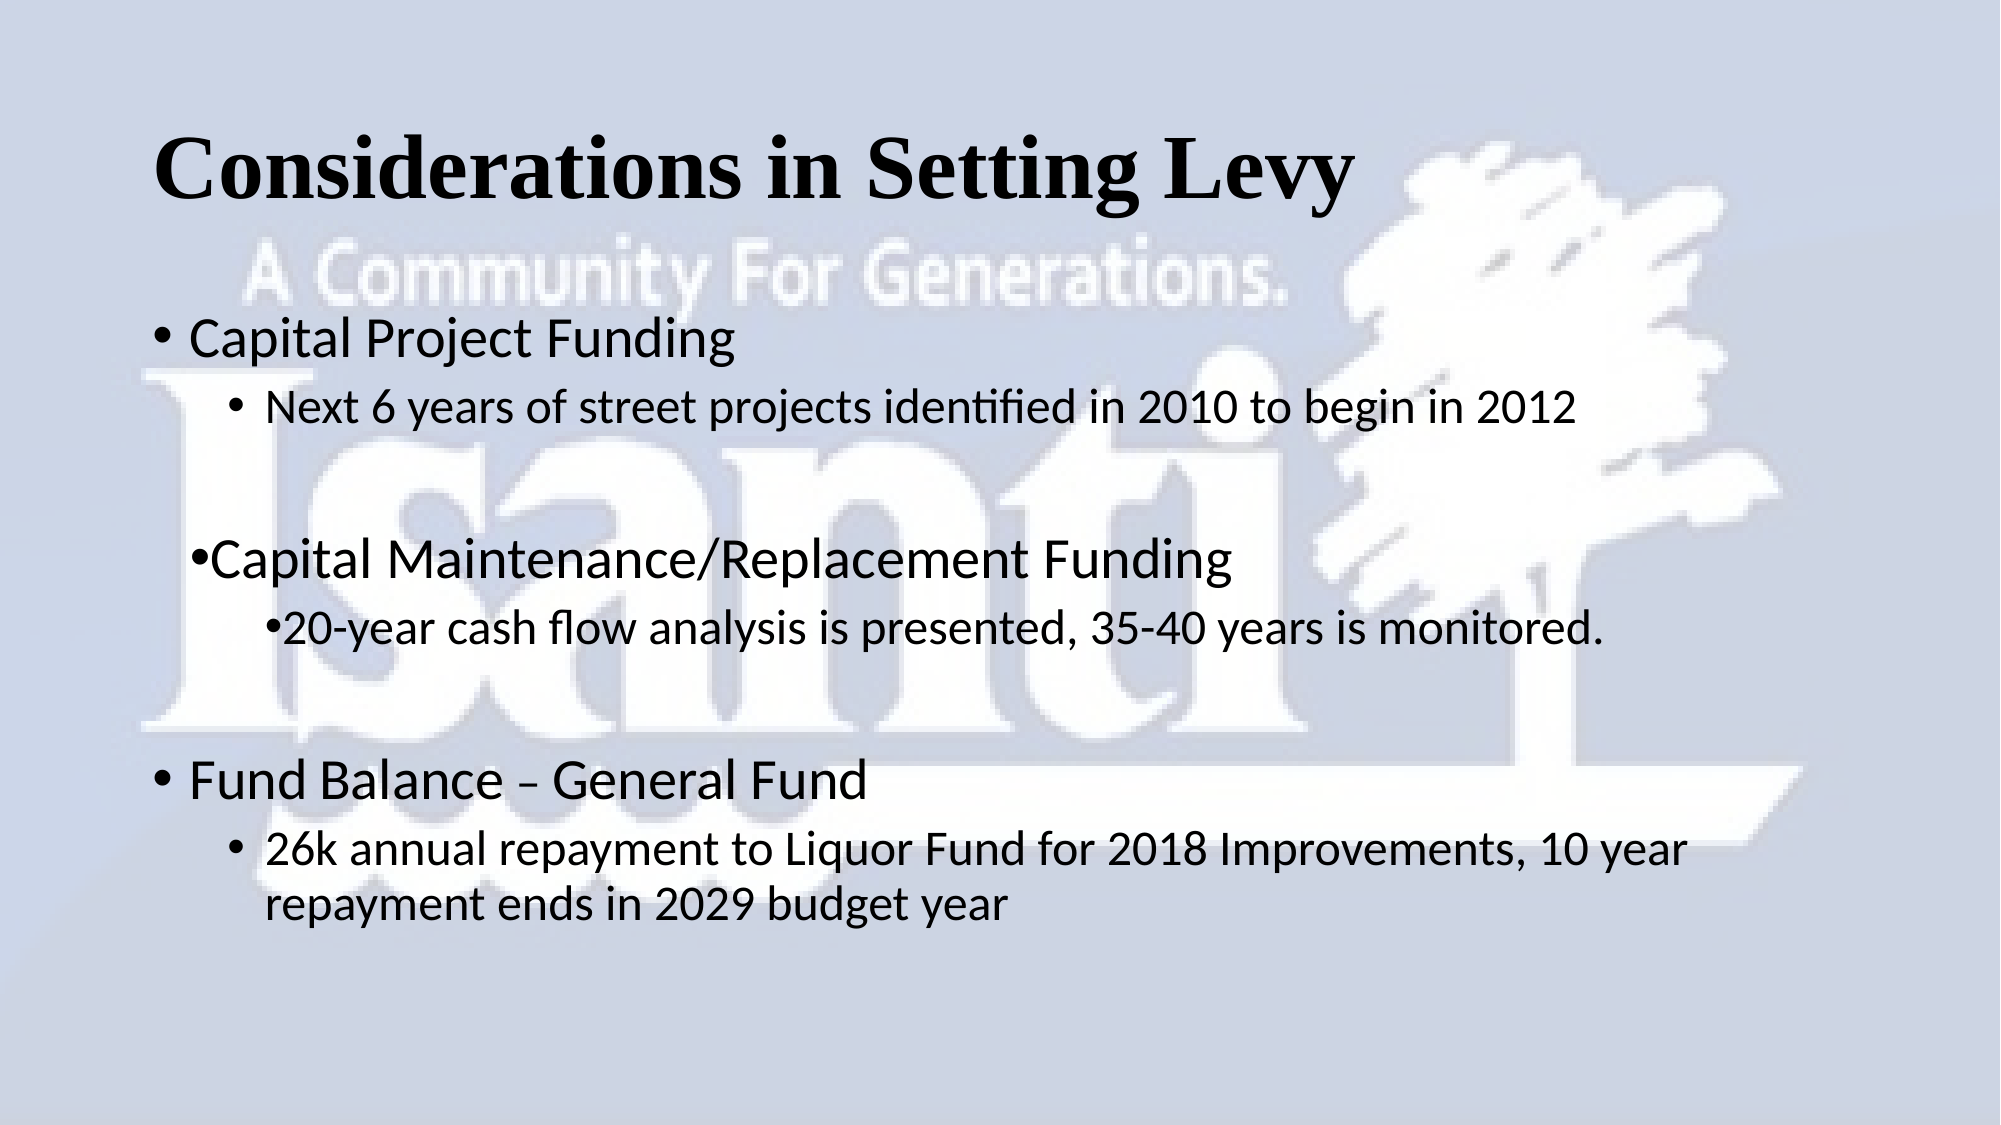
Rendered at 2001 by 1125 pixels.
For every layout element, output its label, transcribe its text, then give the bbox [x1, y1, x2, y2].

list Capital Project Funding Next 6 years of street projects identified in 2010 to begin in 2012 Capital Maintenance/Replacement Funding 20-year cash flow analysis is presented, 35-40 years is monitored. Fund Balance – General Fund 26k annual repayment to Liquor Fund for 2018 Improvements, 10 year repayment ends in 2029 budget year [137, 299, 1863, 1014]
title Considerations in Setting Levy [137, 59, 1863, 278]
